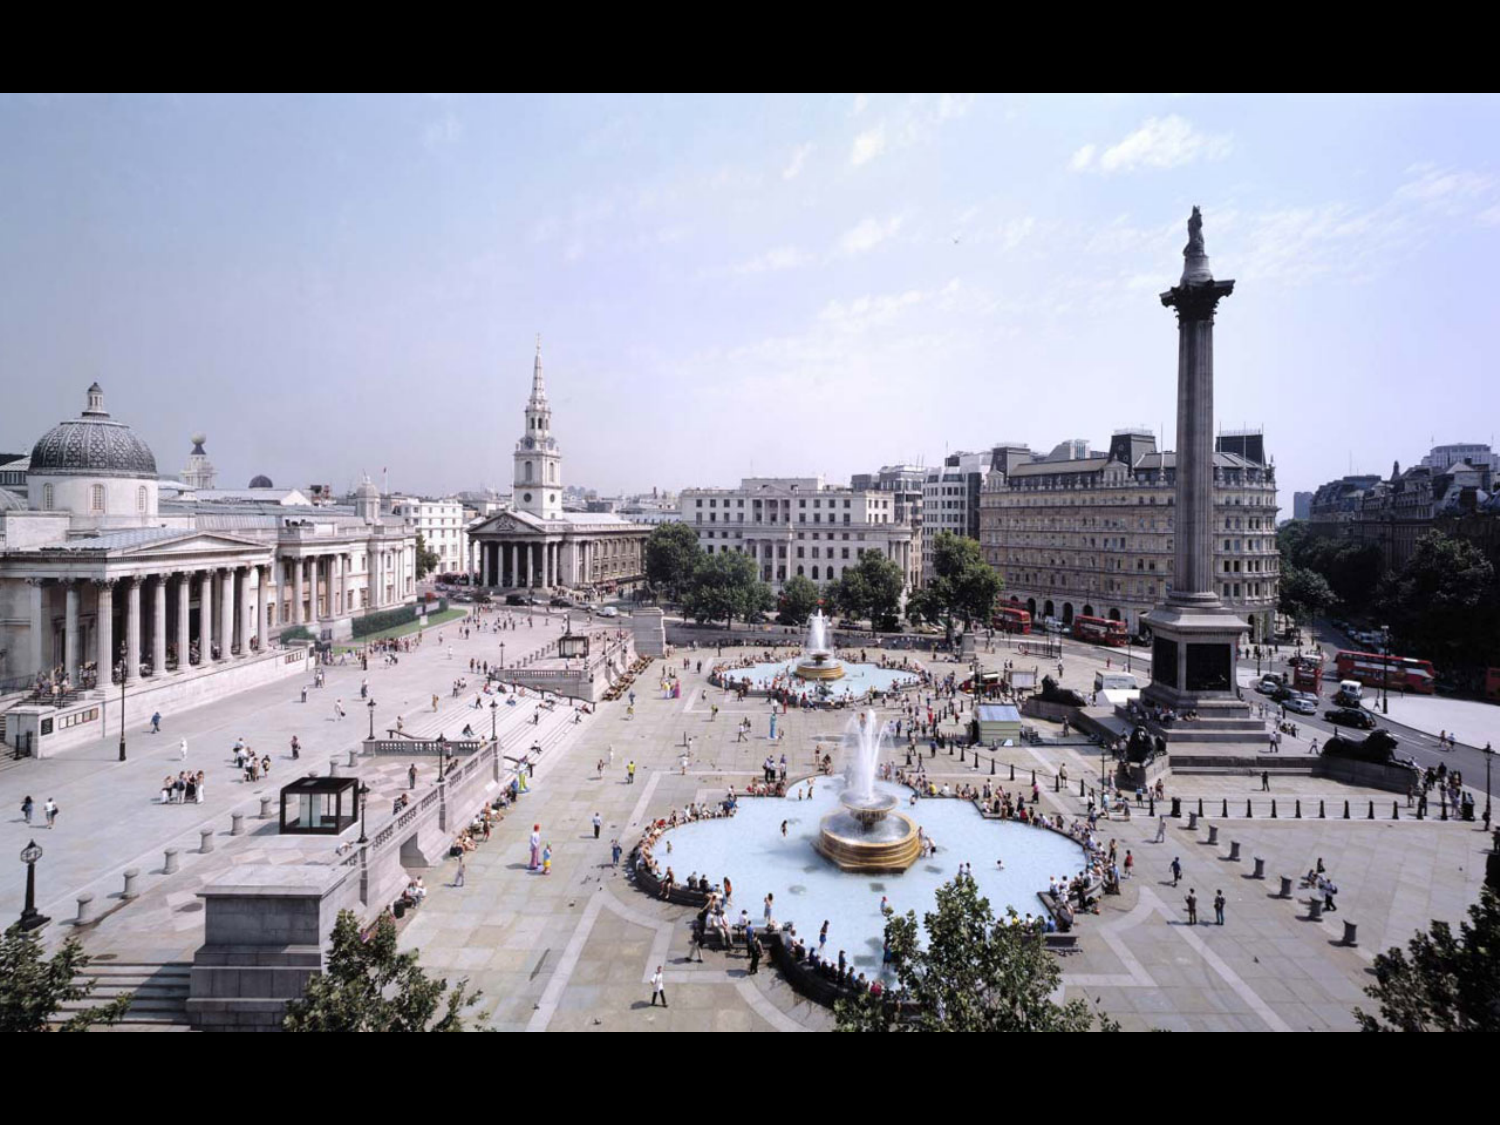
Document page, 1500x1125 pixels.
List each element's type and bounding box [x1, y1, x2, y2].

picture [0, 93, 1500, 1032]
